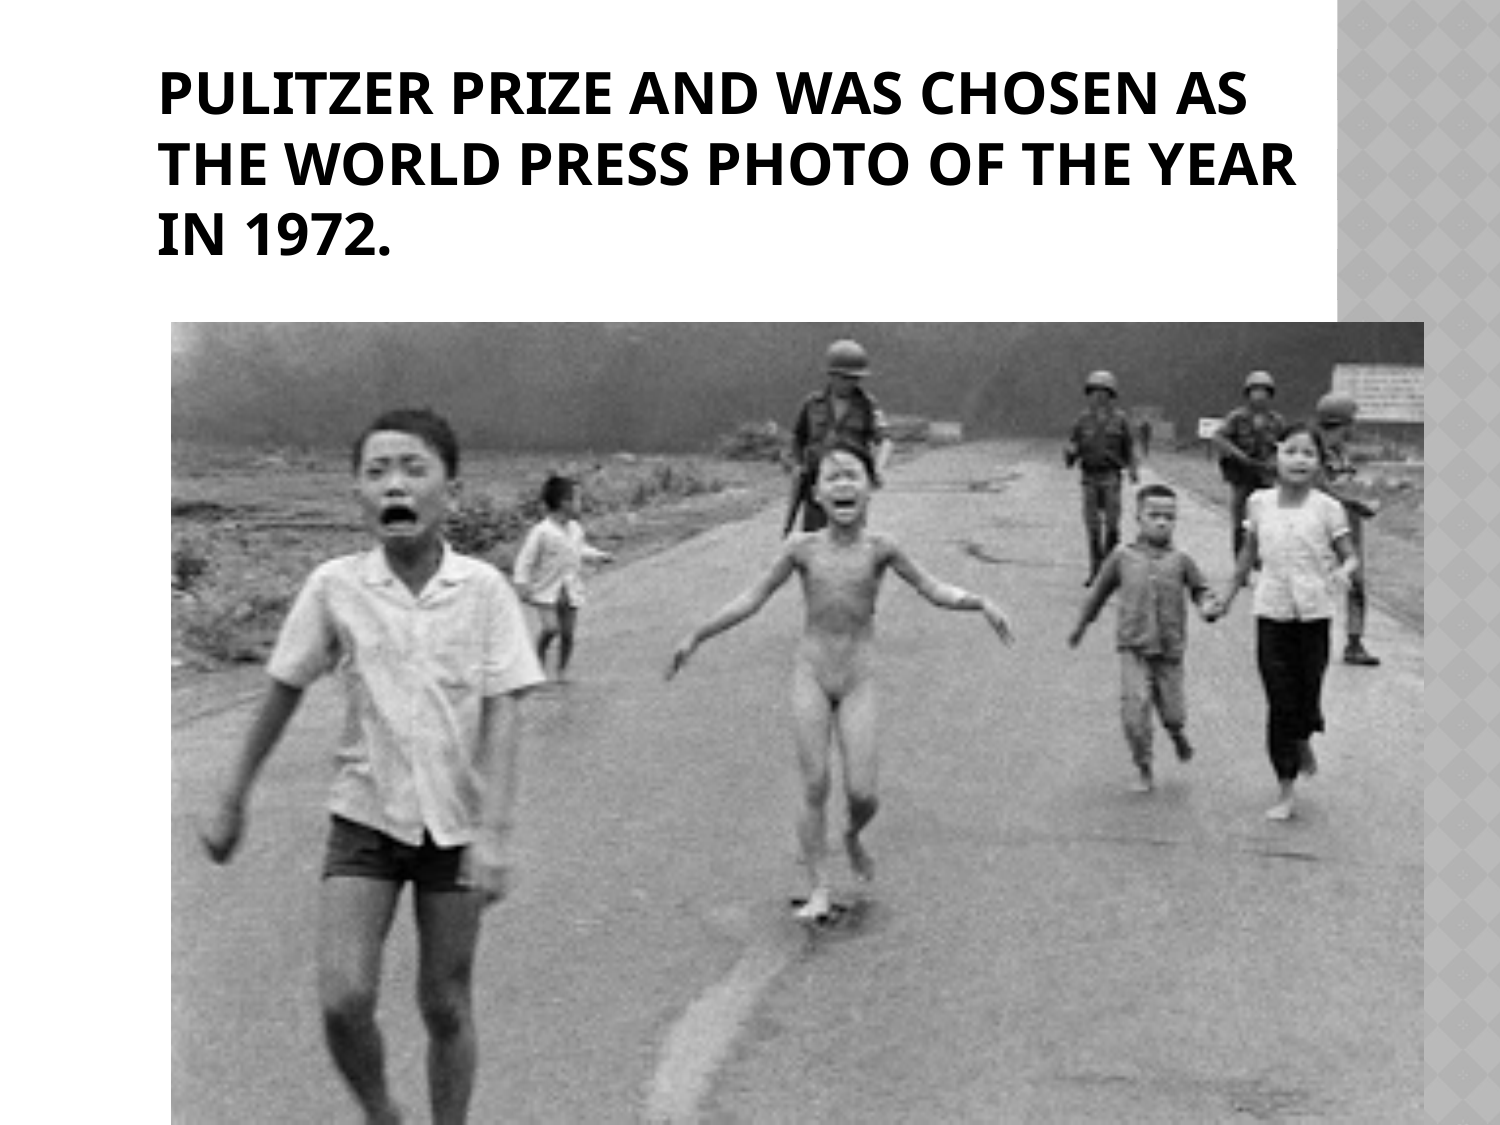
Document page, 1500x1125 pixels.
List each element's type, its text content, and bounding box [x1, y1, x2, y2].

title Pulitzer Prize and was chosen as the World Press Photo of the Year in 1972. [150, 54, 1317, 268]
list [170, 322, 1424, 1125]
